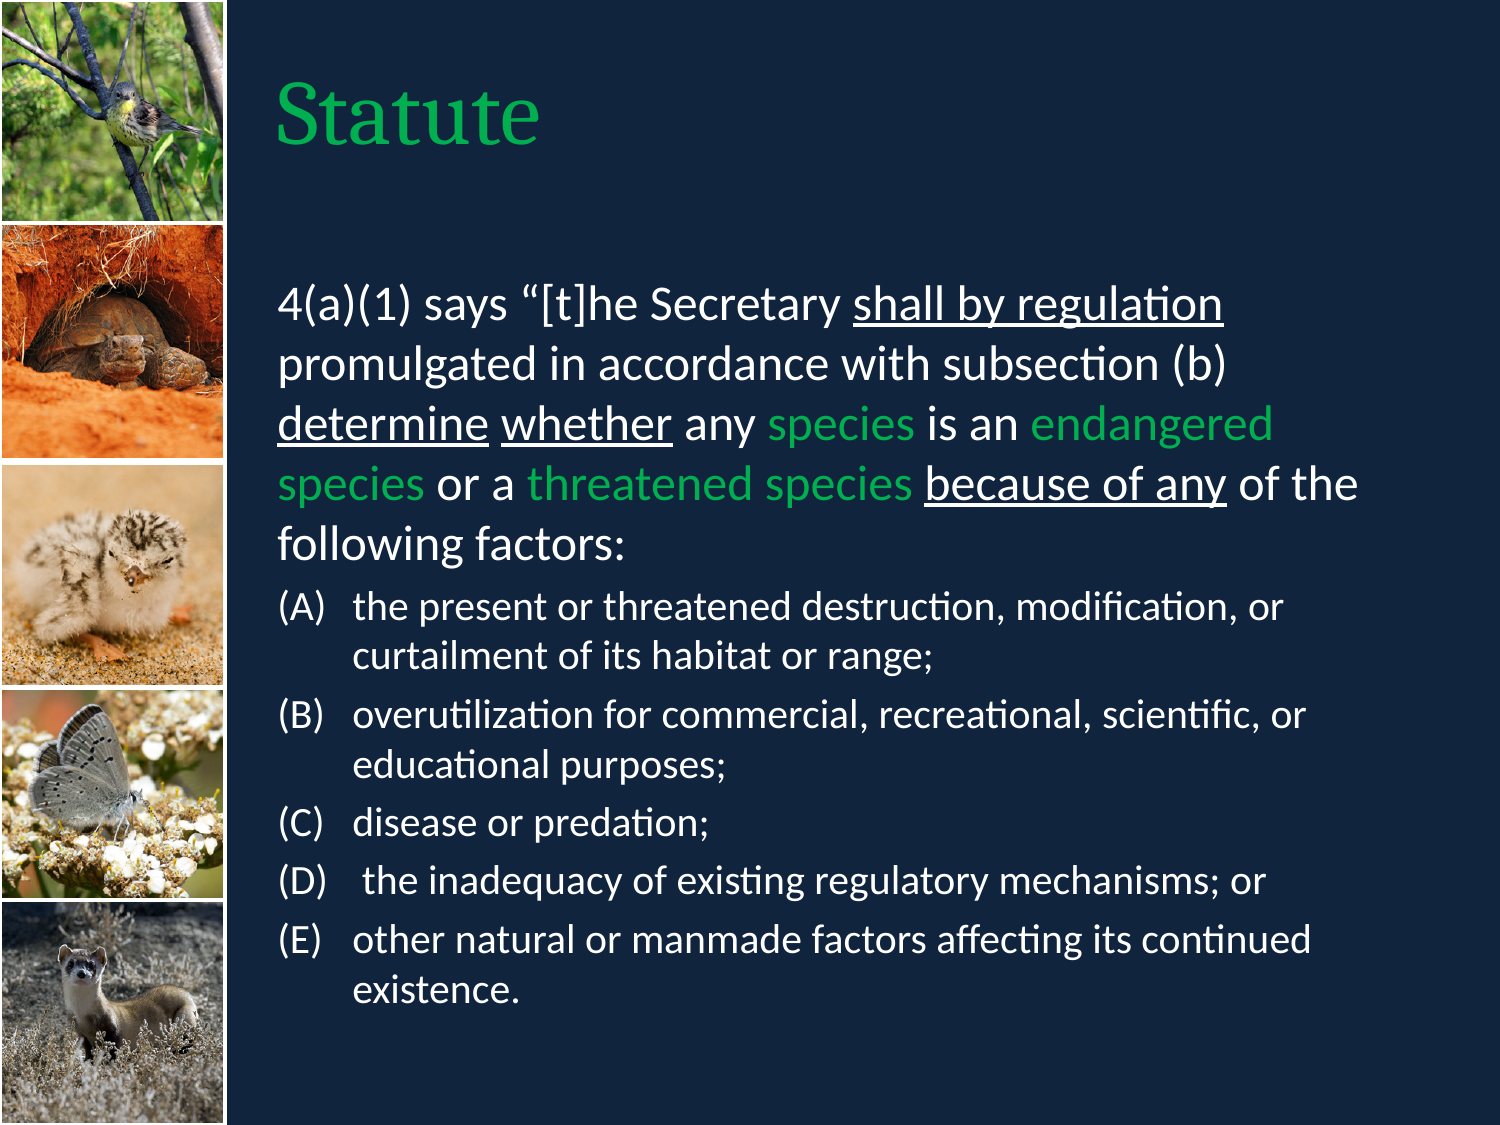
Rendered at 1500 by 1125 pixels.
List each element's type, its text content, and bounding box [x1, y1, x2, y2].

list 4(a)(1) says “[t]he Secretary shall by regulation promulgated in accordance with subsection (b) determine whether any species is an endangered species or a threatened species because of any of the following factors: the present or threatened destruction, modification, or curtailment of its habitat or range; overutilization for commercial, recreational, scientific, or educational purposes; disease or predation; the inadequacy of existing regulatory mechanisms; or other natural or manmade factors affecting its continued existence. [262, 262, 1438, 1080]
picture [2, 902, 223, 1123]
picture [2, 690, 223, 898]
title Statute [262, 45, 1425, 233]
picture [2, 465, 223, 685]
picture [2, 2, 223, 221]
picture [2, 225, 223, 458]
